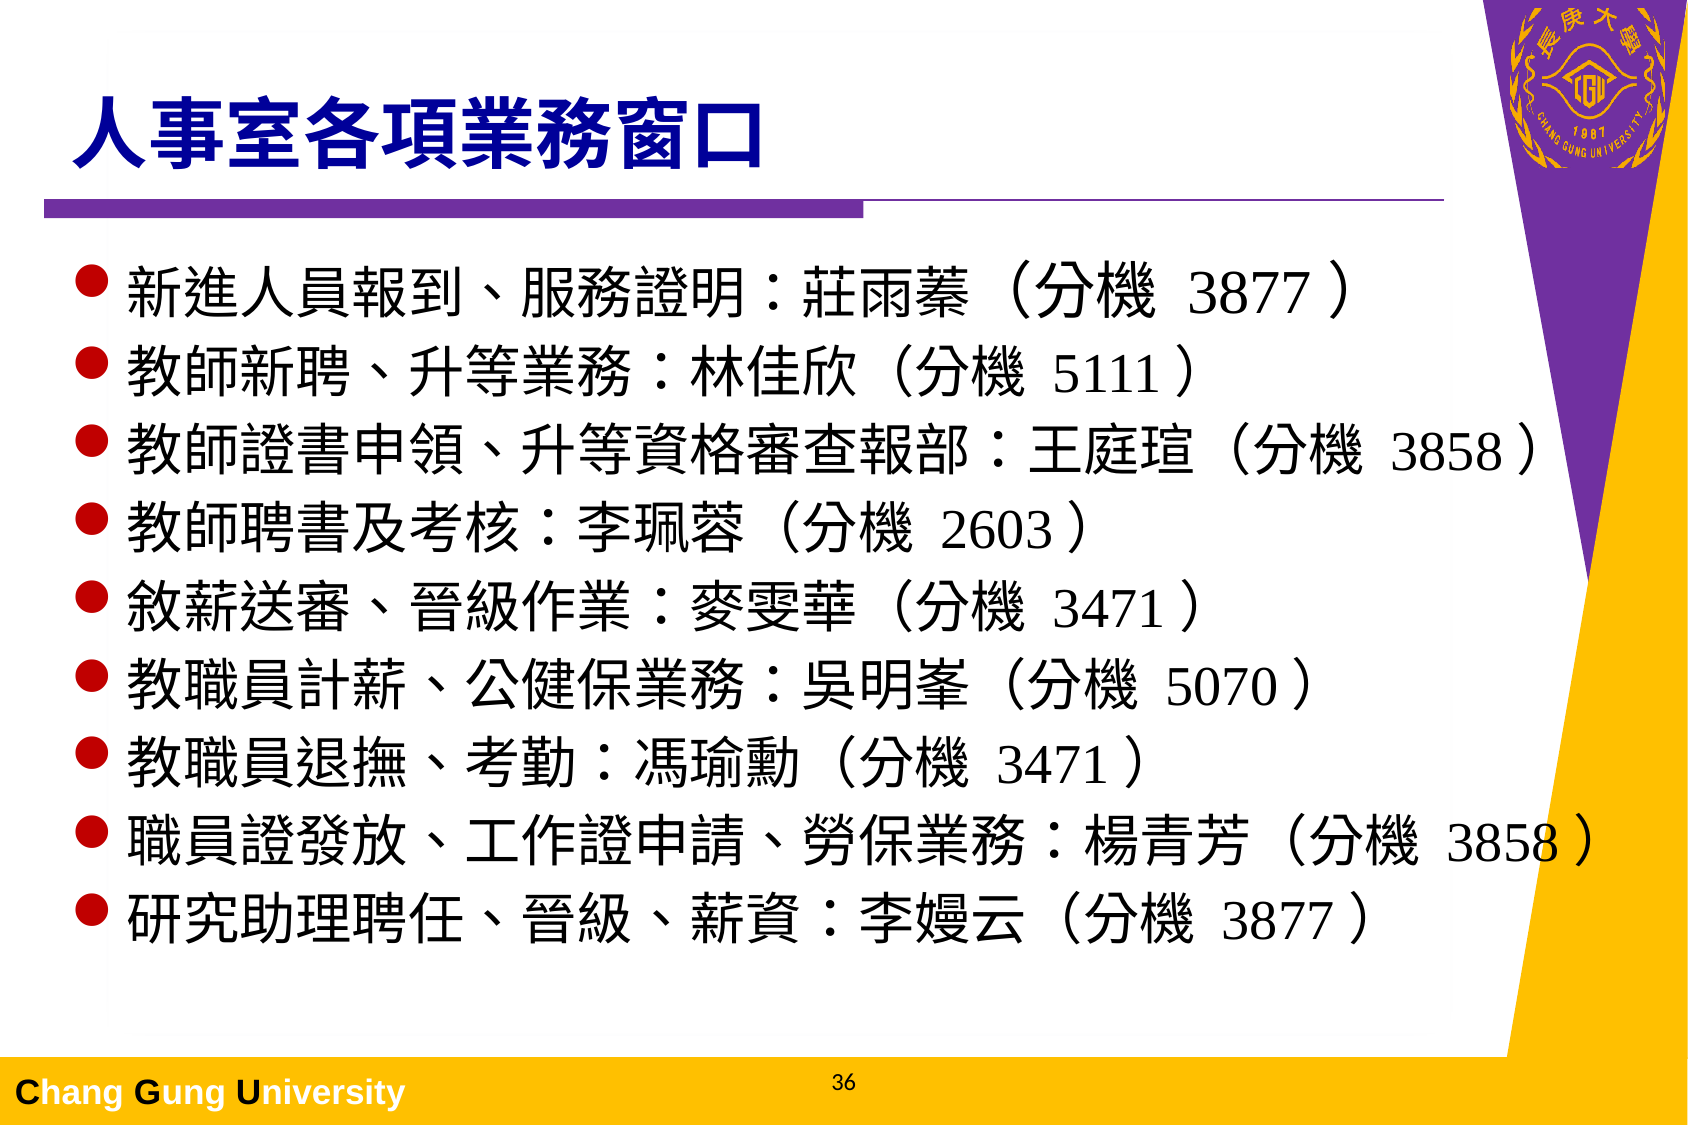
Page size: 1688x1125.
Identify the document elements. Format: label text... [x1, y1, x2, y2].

picture [1510, 8, 1665, 168]
list 新進人員報到、服務證明：莊雨蓁（分機 3877） 教師新聘、升等業務：林佳欣（分機 5111） 教師證書申領、升等資格審查報部：王庭瑄（分機 3858） 教師聘書及考核：李珮蓉（分機 2603） 敘薪送審、晉級作業：麥雯華（分機 3471） 教職員計薪、公健保業務：吳明峯（分機 5070） 教職員退撫、考勤：馮瑜勳（分機 3471） 職員證發放、工作證申請、勞保業務：楊青芳（分機 3858） 研究助理聘任、晉級、薪資：李嫚云（分機 3877） [55, 243, 1688, 1047]
slide_number 36 [669, 1060, 1019, 1102]
title 人事室各項業務窗口 [55, 30, 1632, 187]
